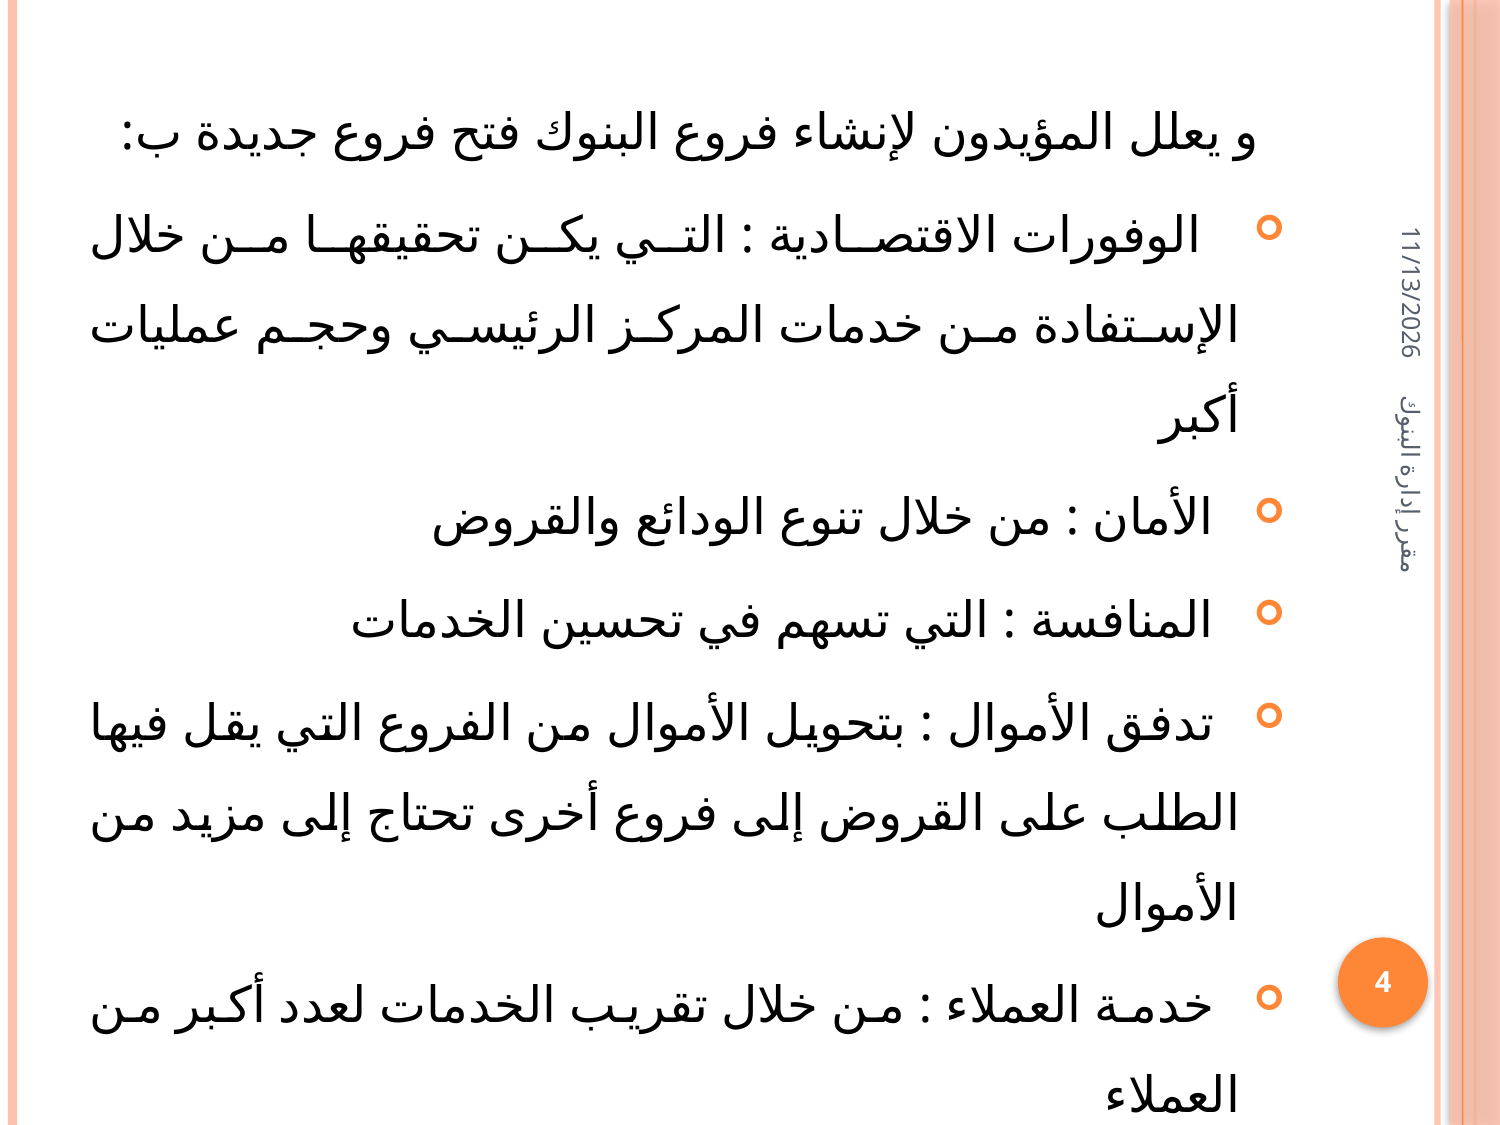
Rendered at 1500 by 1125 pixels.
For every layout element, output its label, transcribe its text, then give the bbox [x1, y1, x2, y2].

slide_number 4 [1333, 940, 1434, 1027]
list و يعلل المؤيدون لإنشاء فروع البنوك فتح فروع جديدة ب: الوفورات الاقتصادية : التي يكن تحقيقها من خلال الإستفادة من خدمات المركز الرئيسي وحجم عمليات أكبر الأمان : من خلال تنوع الودائع والقروض المنافسة : التي تسهم في تحسين الخدمات تدفق الأموال : بتحويل الأموال من الفروع التي يقل فيها الطلب على القروض إلى فروع أخرى تحتاج إلى مزيد من الأموال خدمة العملاء : من خلال تقريب الخدمات لعدد أكبر من العملاء [75, 62, 1300, 1062]
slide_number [1378, 43, 1442, 374]
footer مقرر إدارة البنوك [1379, 380, 1440, 906]
